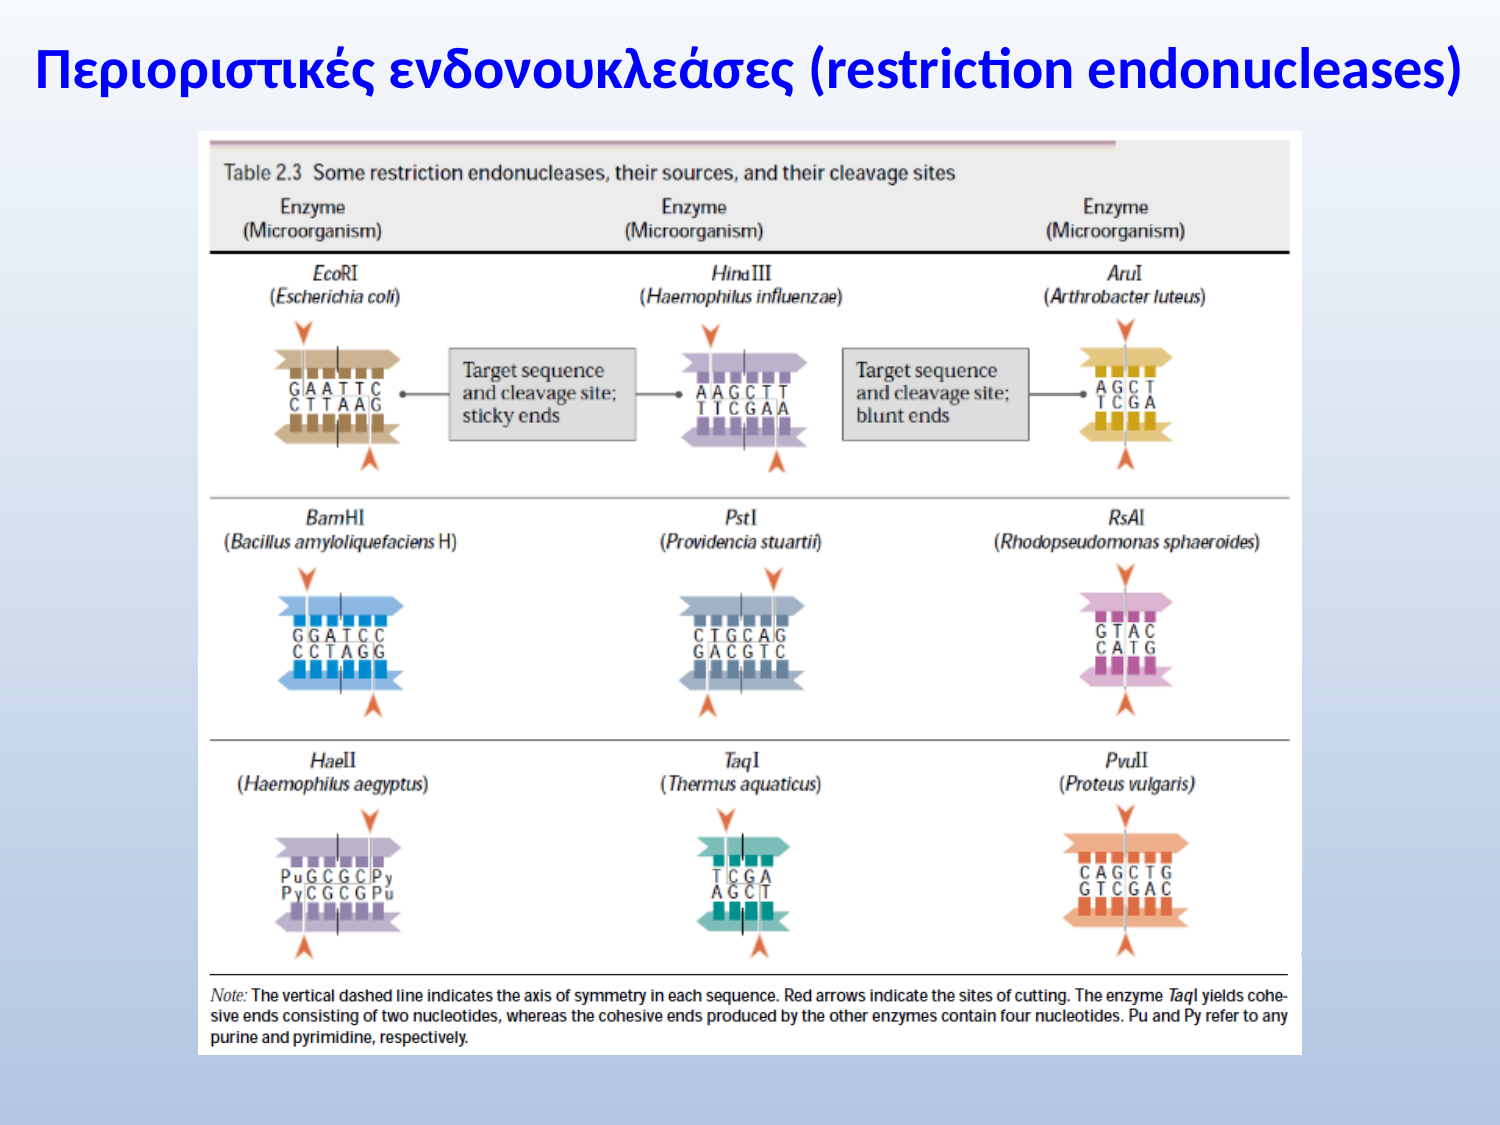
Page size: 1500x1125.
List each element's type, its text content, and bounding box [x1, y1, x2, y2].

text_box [198, 131, 1302, 1055]
text_box Περιοριστικές ενδονουκλεάσες (restriction endonucleases) [0, 0, 1500, 132]
